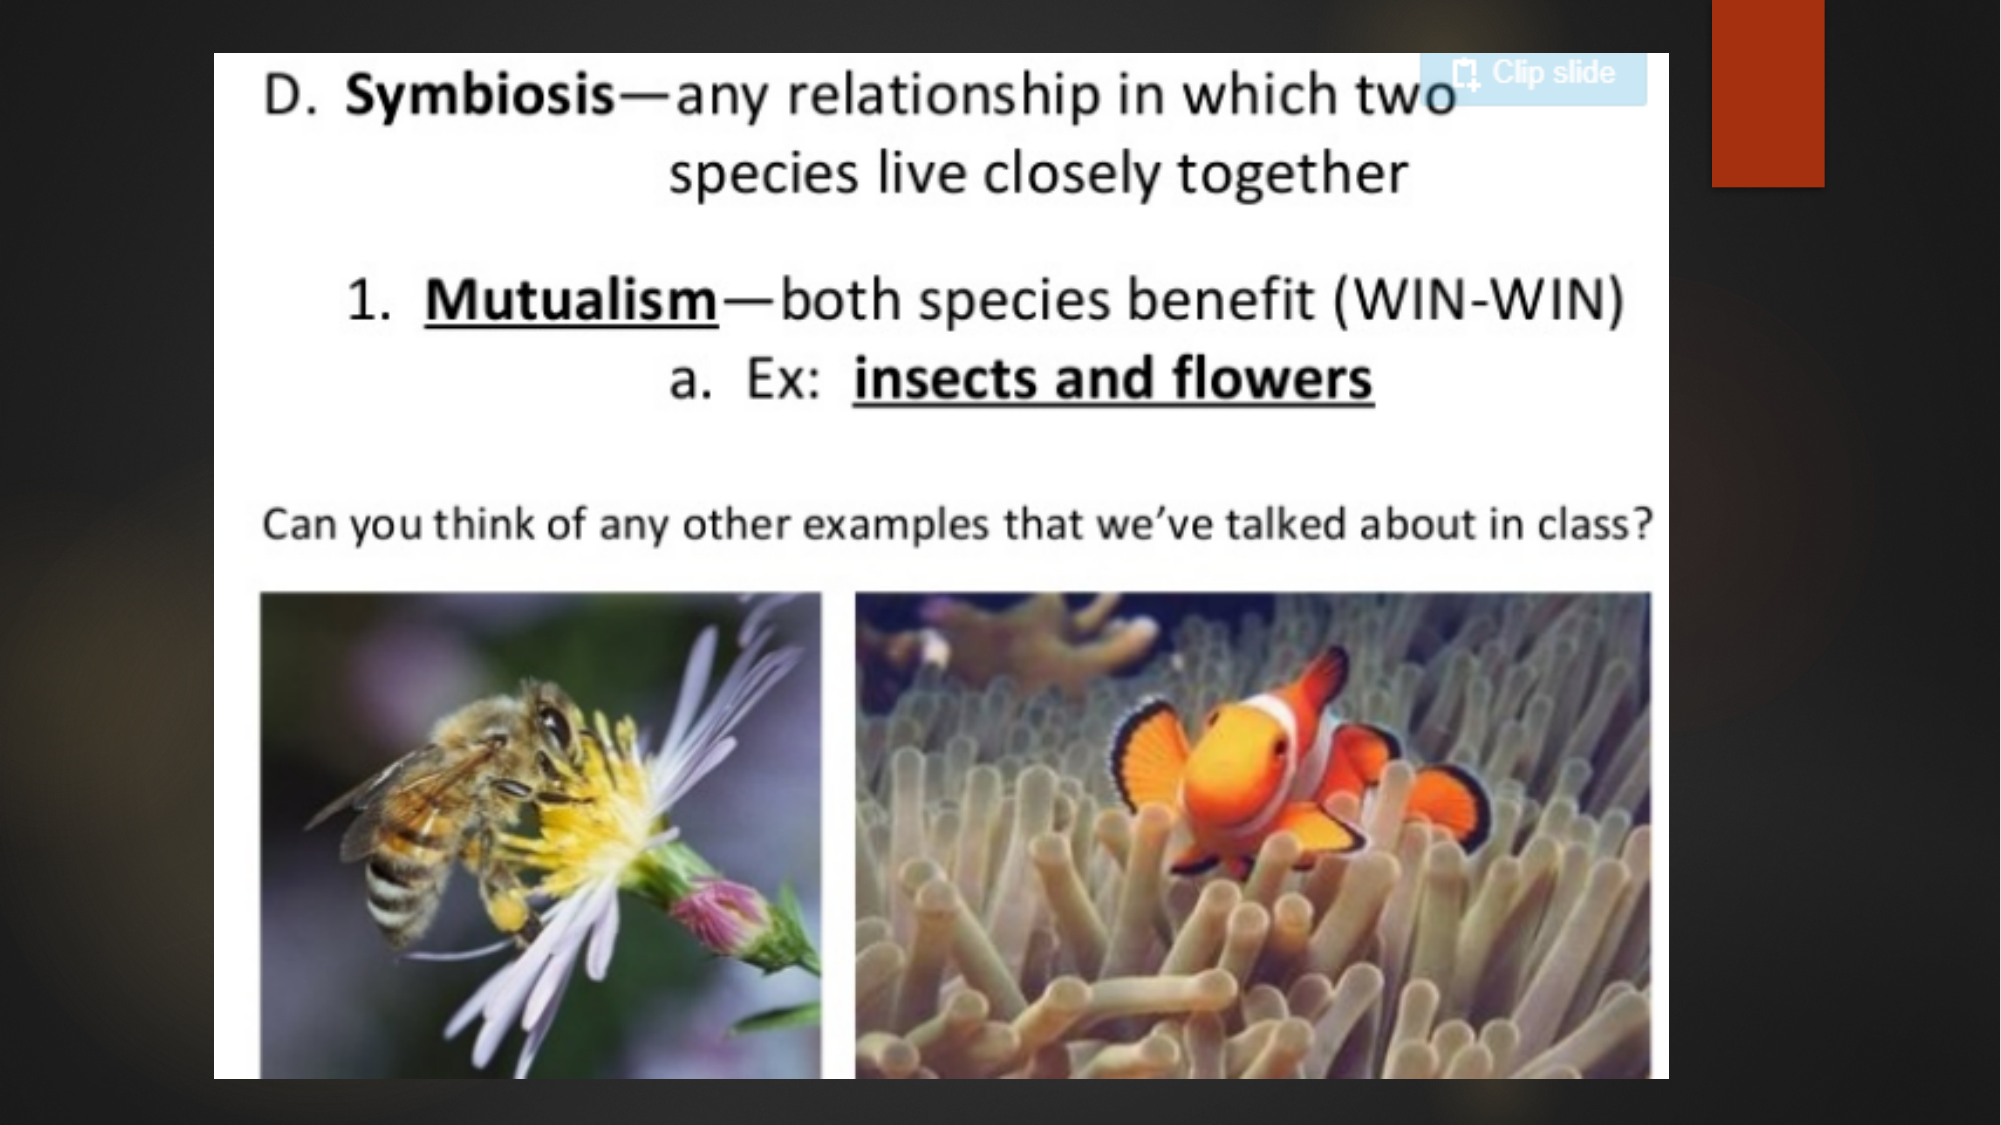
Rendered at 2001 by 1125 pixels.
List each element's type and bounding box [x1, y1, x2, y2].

picture [0, 0, 1670, 1125]
